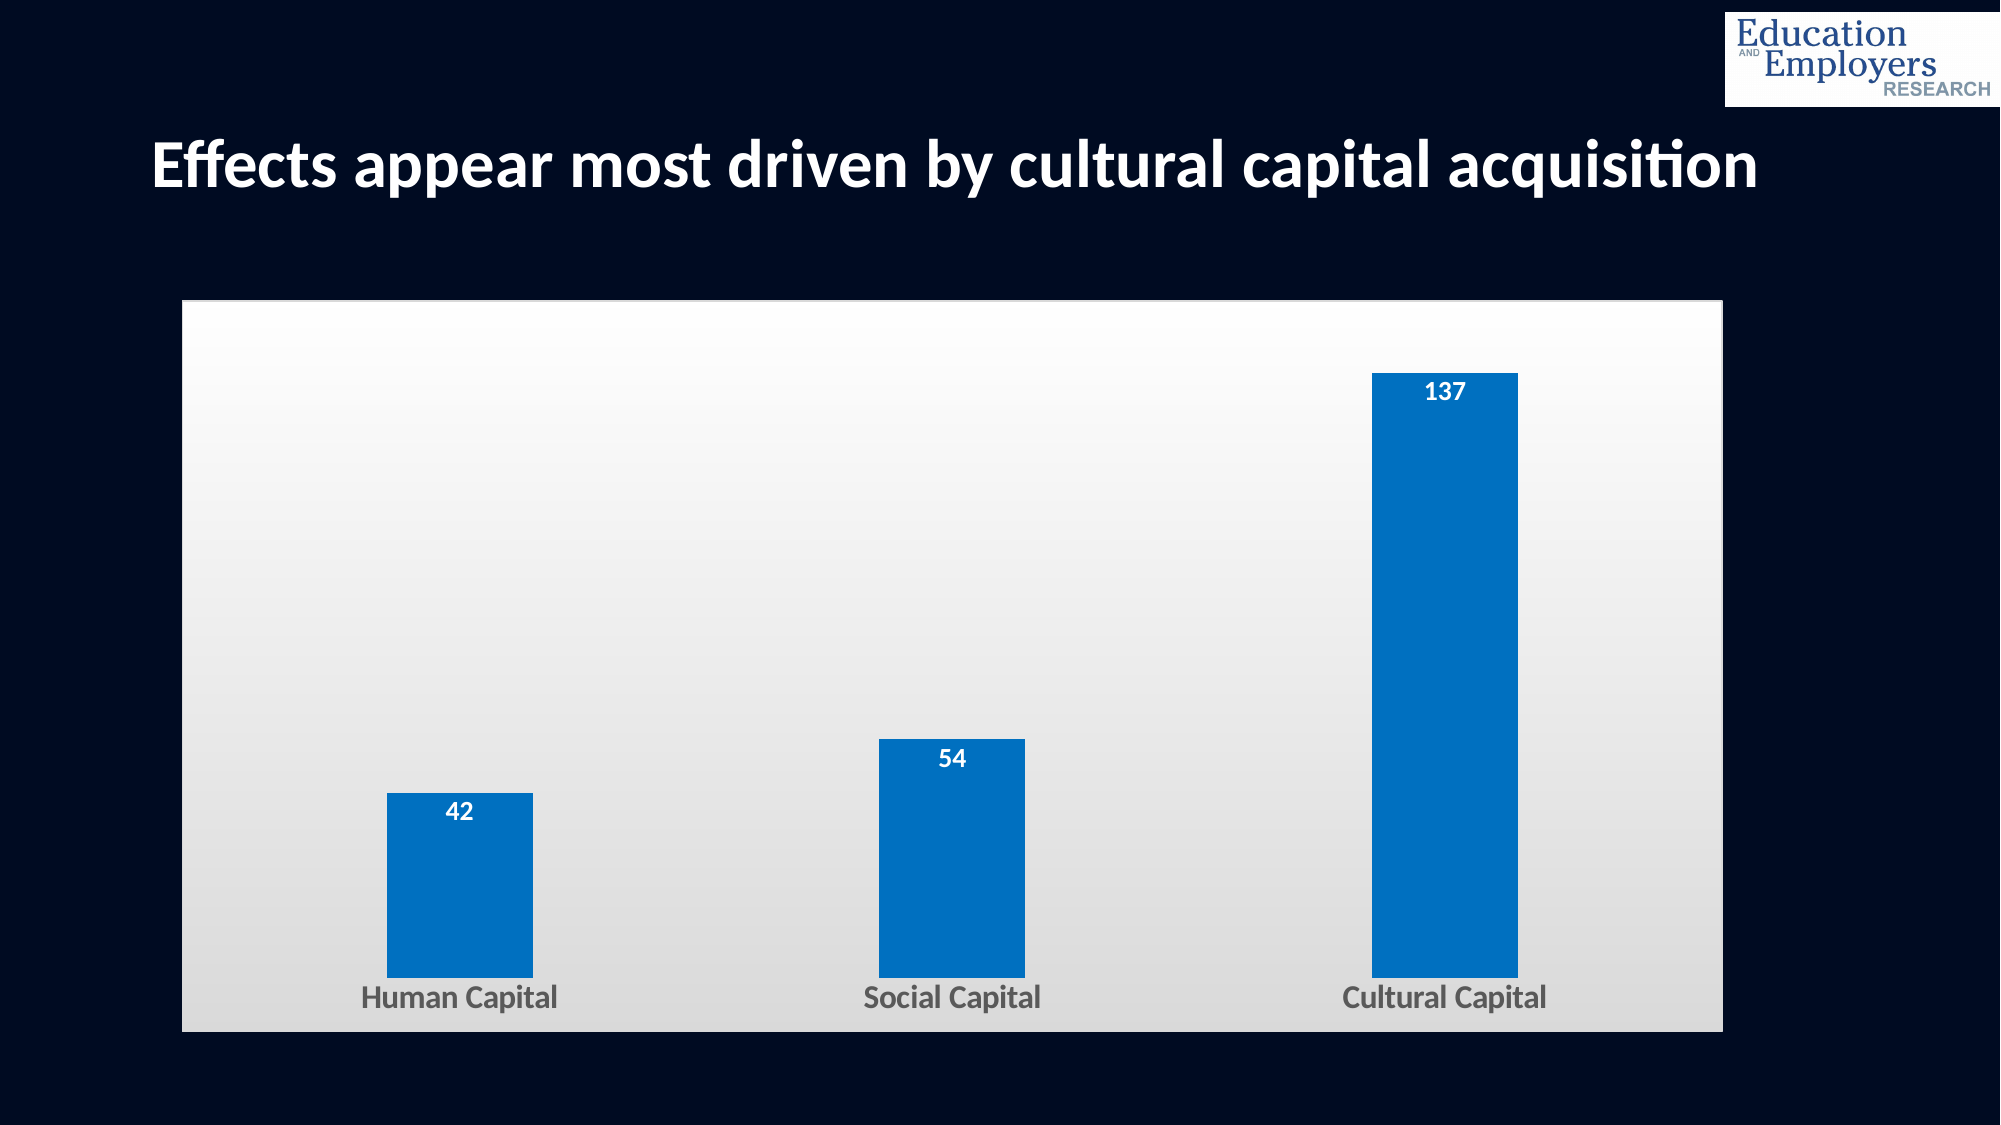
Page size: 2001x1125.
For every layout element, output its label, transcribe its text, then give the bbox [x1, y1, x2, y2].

chart [181, 299, 1723, 1033]
picture [1724, 12, 2000, 107]
title Effects appear most driven by cultural capital acquisition [66, 143, 1863, 271]
